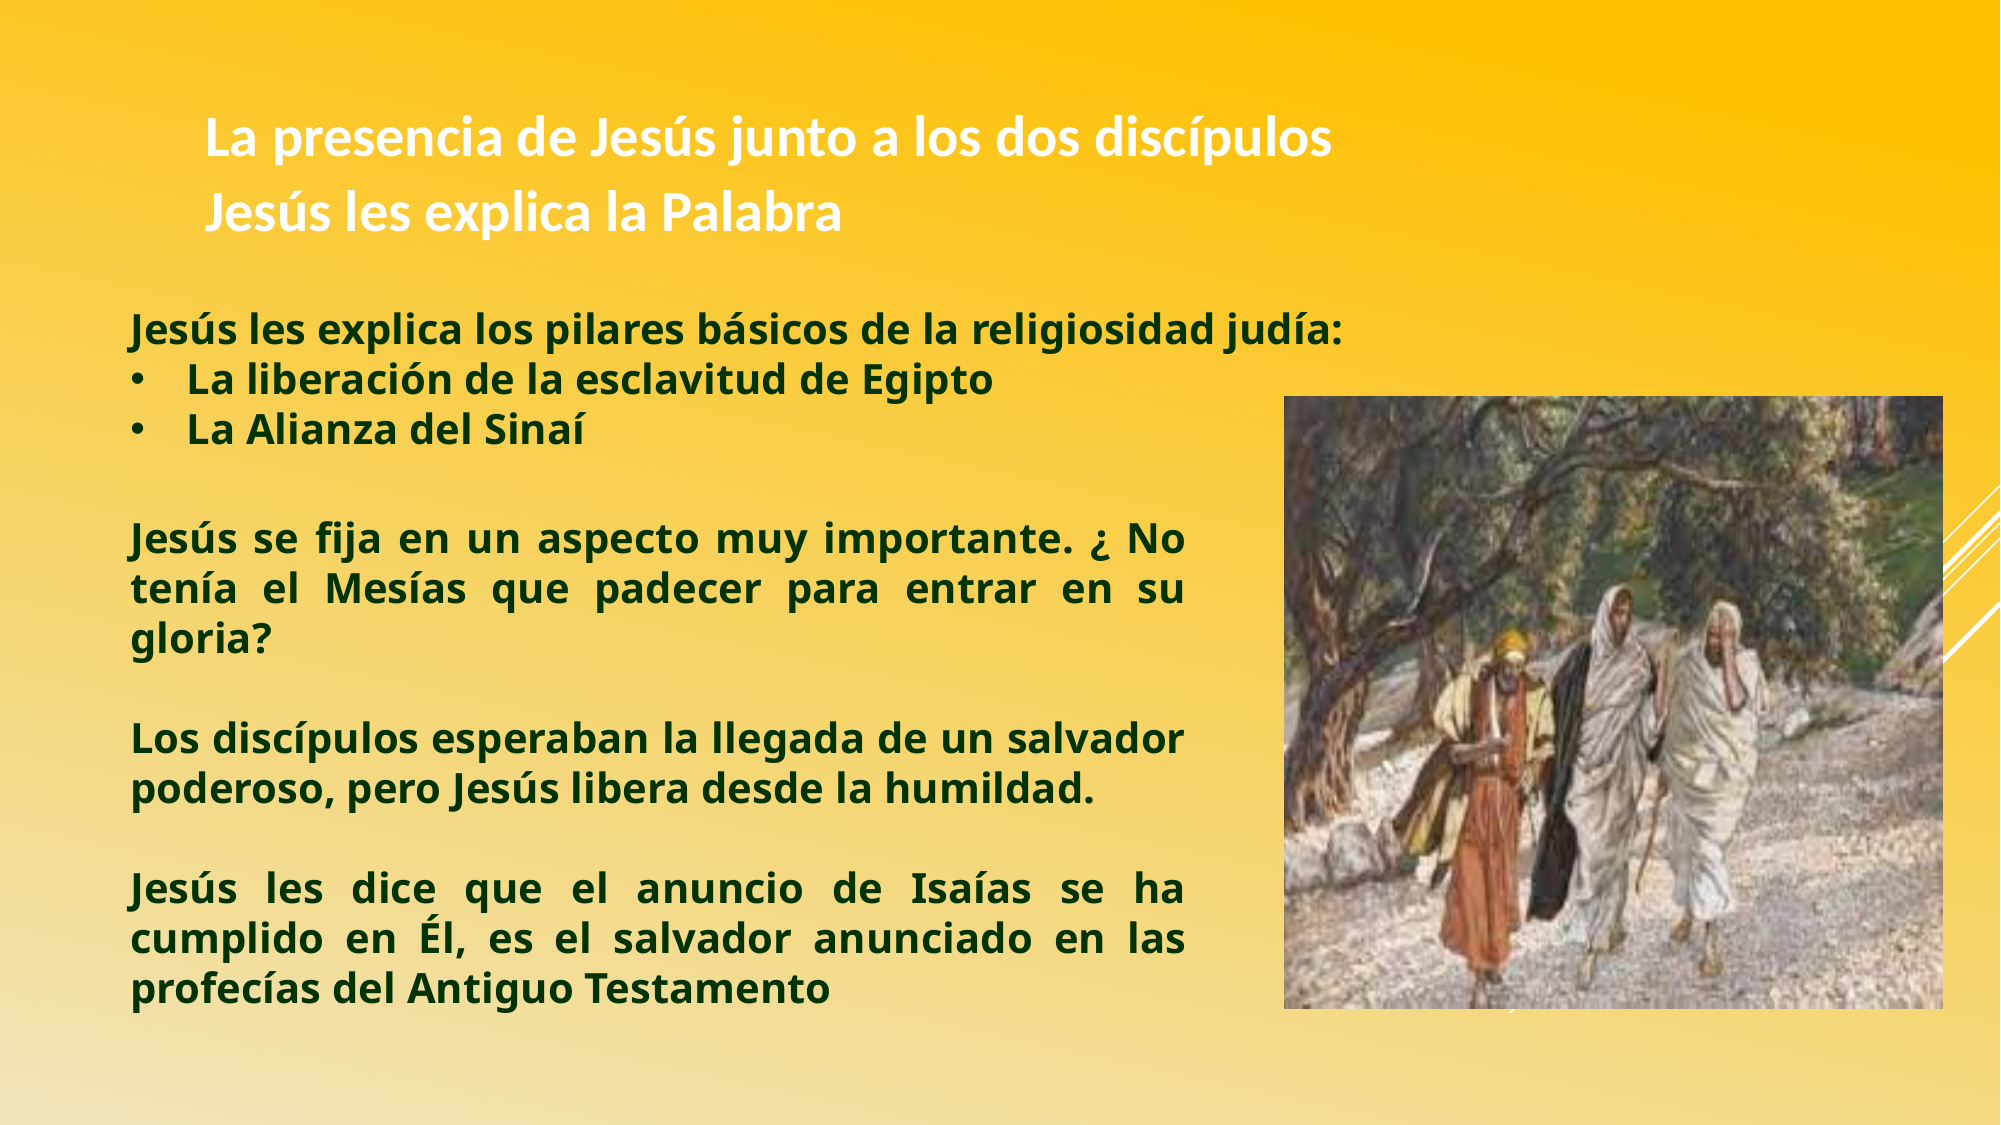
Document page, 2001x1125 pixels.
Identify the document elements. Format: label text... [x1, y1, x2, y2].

text_box Jesús se fija en un aspecto muy importante. ¿ No tenía el Mesías que padecer para entrar en su gloria? Los discípulos esperaban la llegada de un salvador poderoso, pero Jesús libera desde la humildad. Jesús les dice que el anuncio de Isaías se ha cumplido en Él, es el salvador anunciado en las profecías del Antiguo Testamento [115, 504, 1202, 1020]
text_box Jesús les explica los pilares básicos de la religiosidad judía: La liberación de la esclavitud de Egipto La Alianza del Sinaí [115, 295, 1943, 461]
text_box La presencia de Jesús junto a los dos discípulos Jesús les explica la Palabra [115, 86, 1483, 251]
picture [1284, 396, 1943, 1010]
